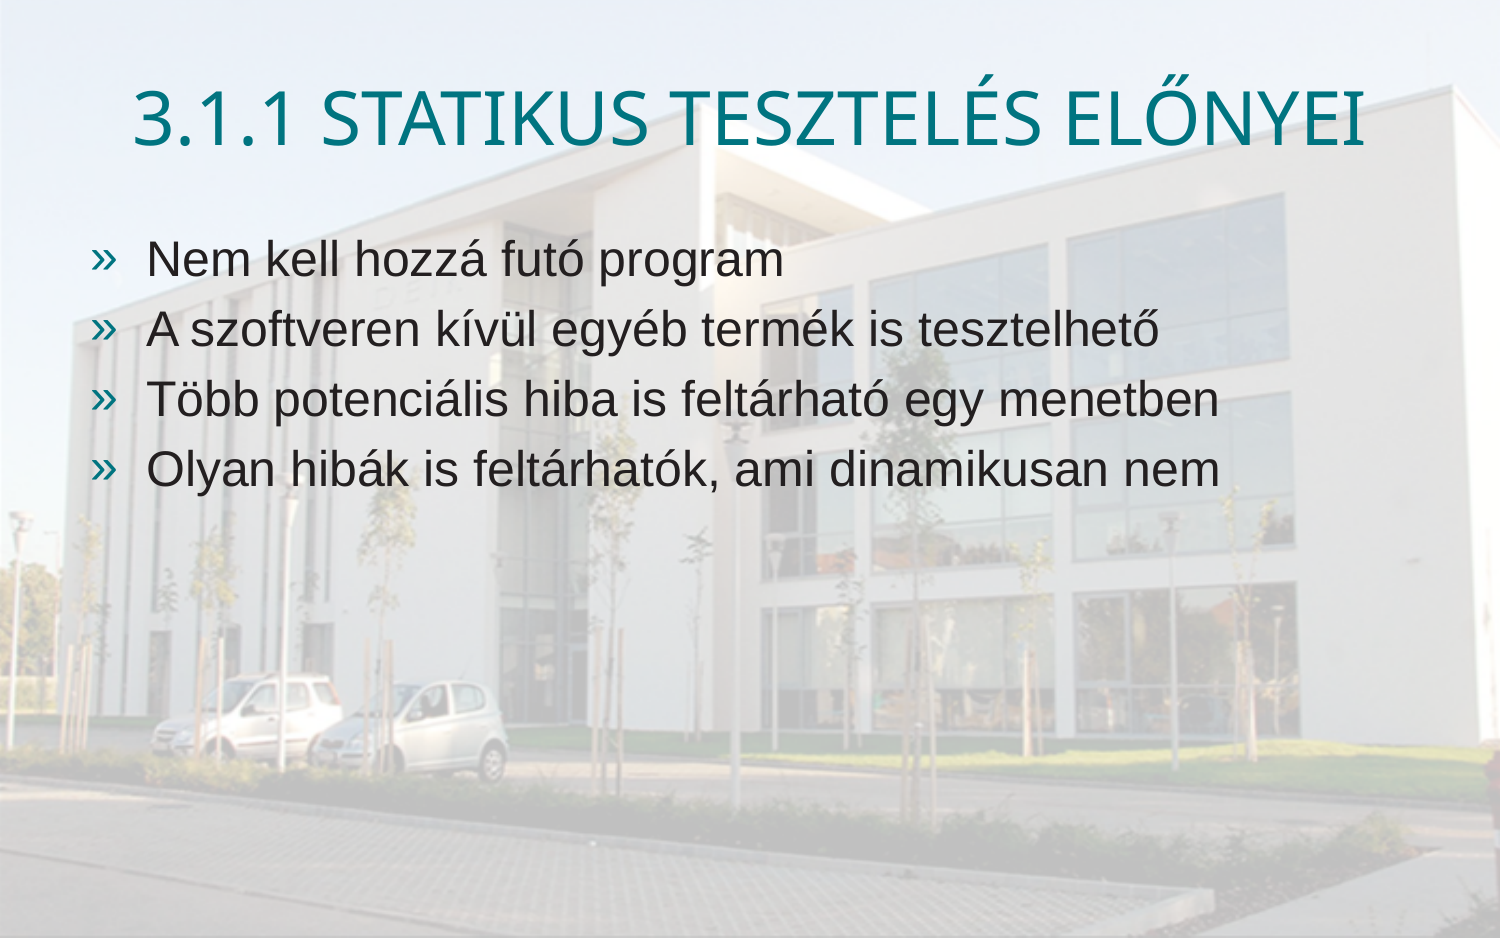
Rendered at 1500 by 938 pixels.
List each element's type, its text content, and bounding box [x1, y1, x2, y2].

title 3.1.1 Statikus tesztelés előnyei [75, 37, 1425, 194]
picture [0, 0, 1500, 938]
list Nem kell hozzá futó program A szoftveren kívül egyéb termék is tesztelhető Több potenciális hiba is feltárható egy menetben Olyan hibák is feltárhatók, ami dinamikusan nem [75, 218, 1425, 838]
